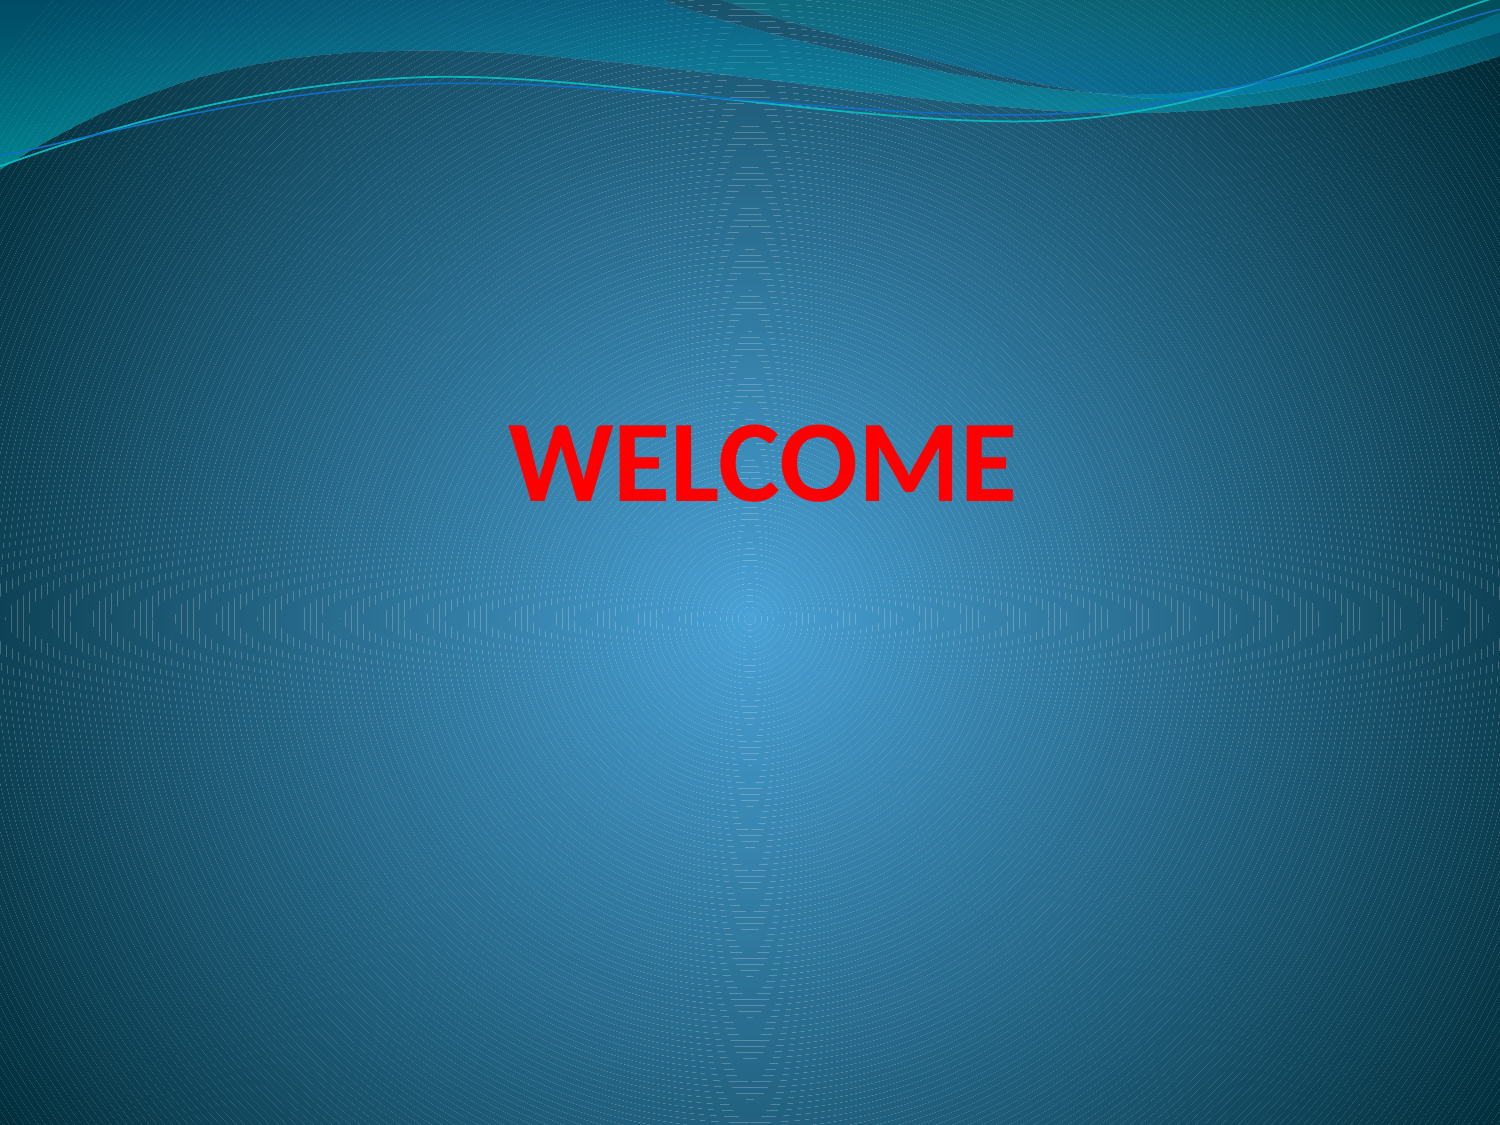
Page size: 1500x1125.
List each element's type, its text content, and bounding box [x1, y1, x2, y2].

title WELCOME [87, 224, 1442, 525]
